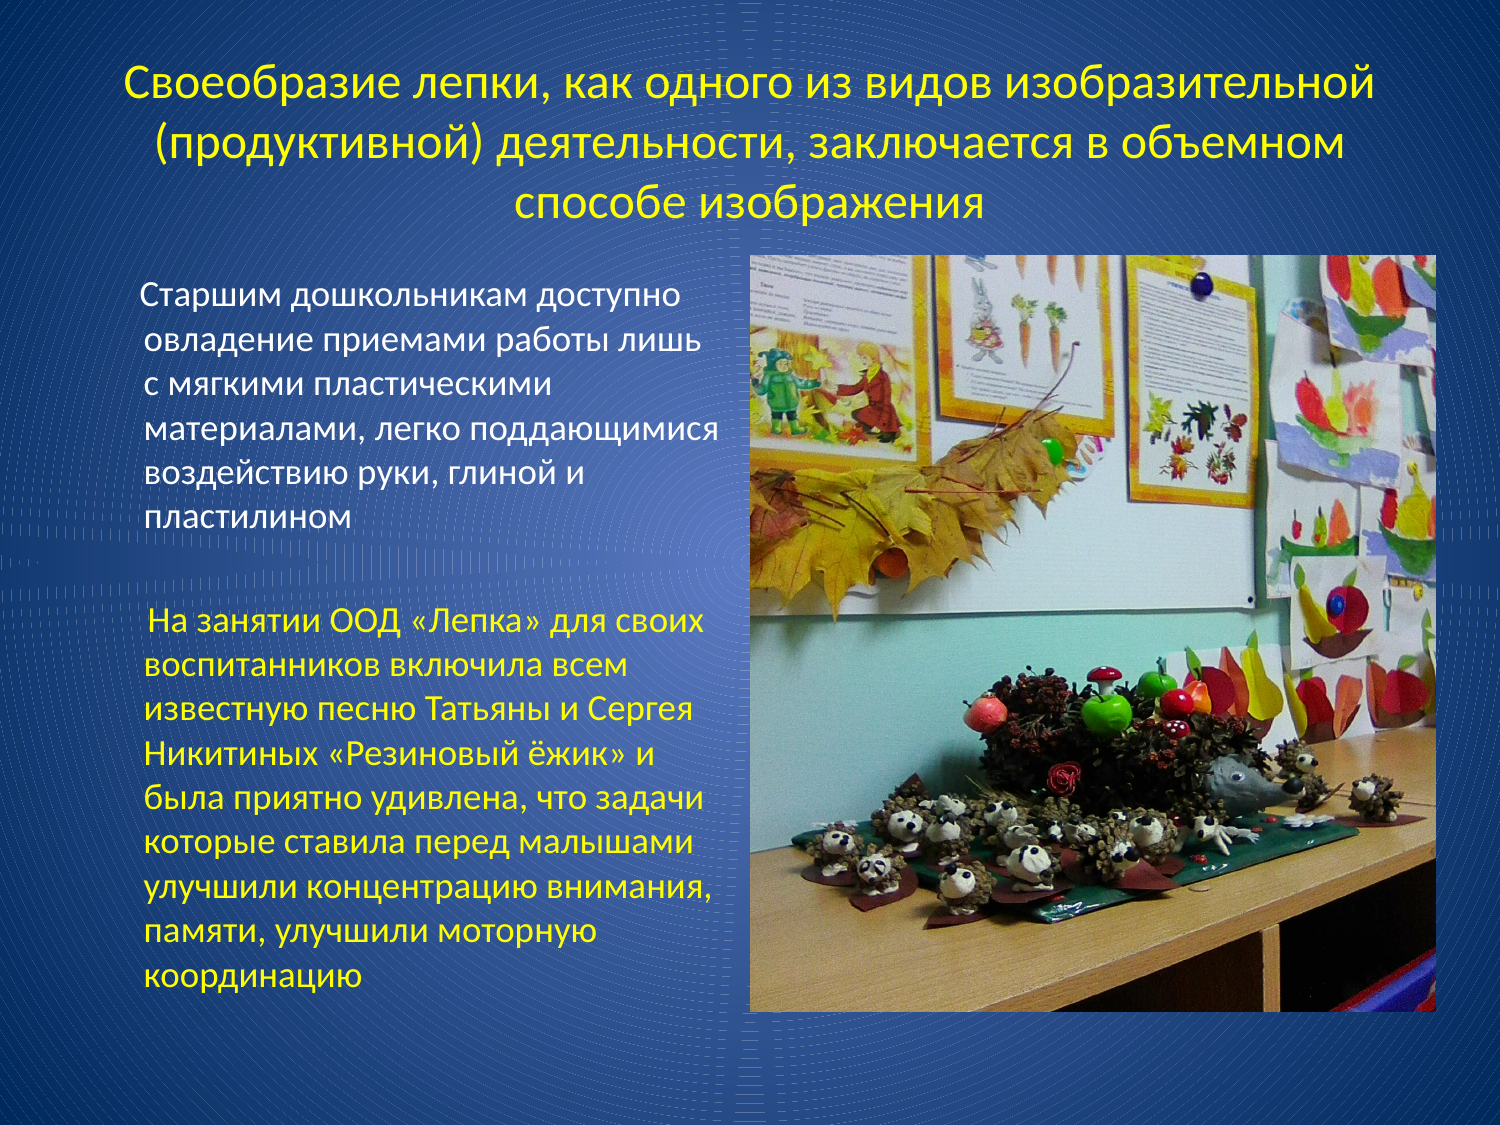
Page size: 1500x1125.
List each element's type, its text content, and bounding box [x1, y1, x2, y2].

title Своеобразие лепки, как одного из видов изобразительной (продуктивной) деятельности, заключается в объемном способе изображения [75, 45, 1425, 233]
picture [749, 255, 1436, 1012]
list Старшим дошкольникам доступно овладение приемами работы лишь с мягкими пластическими материалами, легко поддающимися воздействию руки, глиной и пластилином На занятии ООД «Лепка» для своих воспитанников включила всем известную песню Татьяны и Сергея Никитиных «Резиновый ёжик» и была приятно удивлена, что задачи которые ставила перед малышами улучшили концентрацию внимания, памяти, улучшили моторную координацию [75, 262, 739, 1005]
